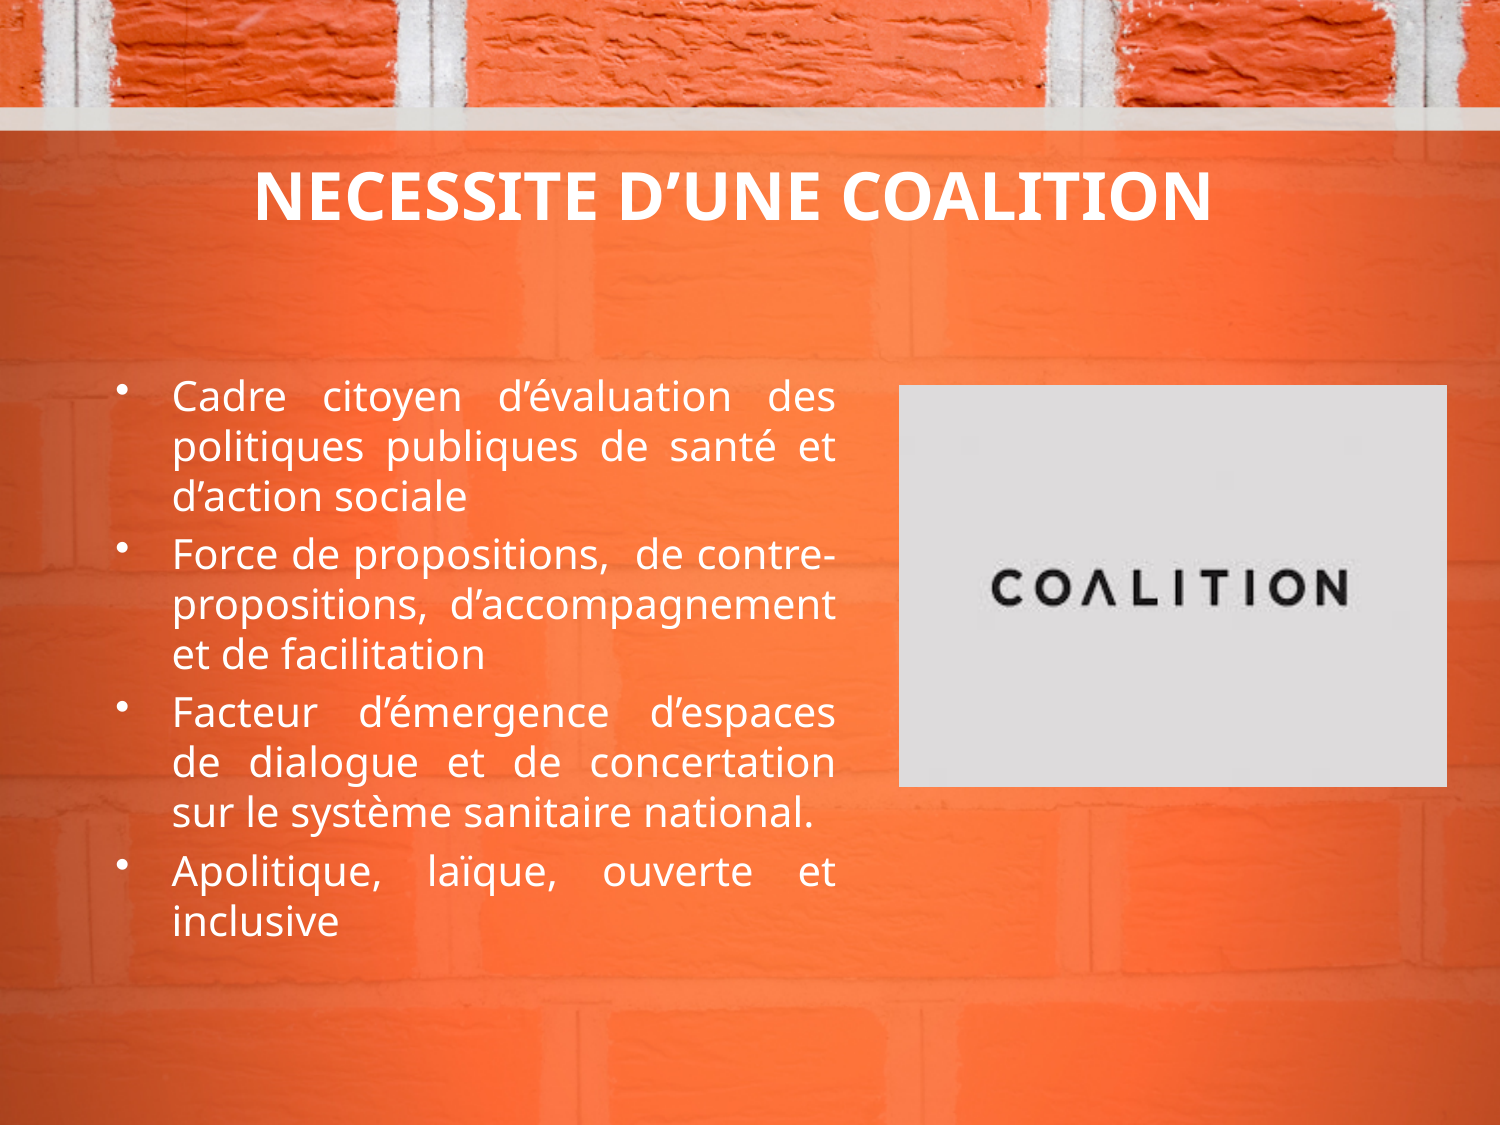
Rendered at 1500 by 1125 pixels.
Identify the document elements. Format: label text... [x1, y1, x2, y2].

list Cadre citoyen d’évaluation des politiques publiques de santé et d’action sociale Force de propositions, de contre-propositions, d’accompagnement et de facilitation Facteur d’émergence d’espaces de dialogue et de concertation sur le système sanitaire national. Apolitique, laïque, ouverte et inclusive [100, 361, 852, 1072]
title NECESSITE D’UNE COALITION [21, 149, 1447, 238]
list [899, 385, 1447, 787]
picture [0, 0, 1500, 1125]
